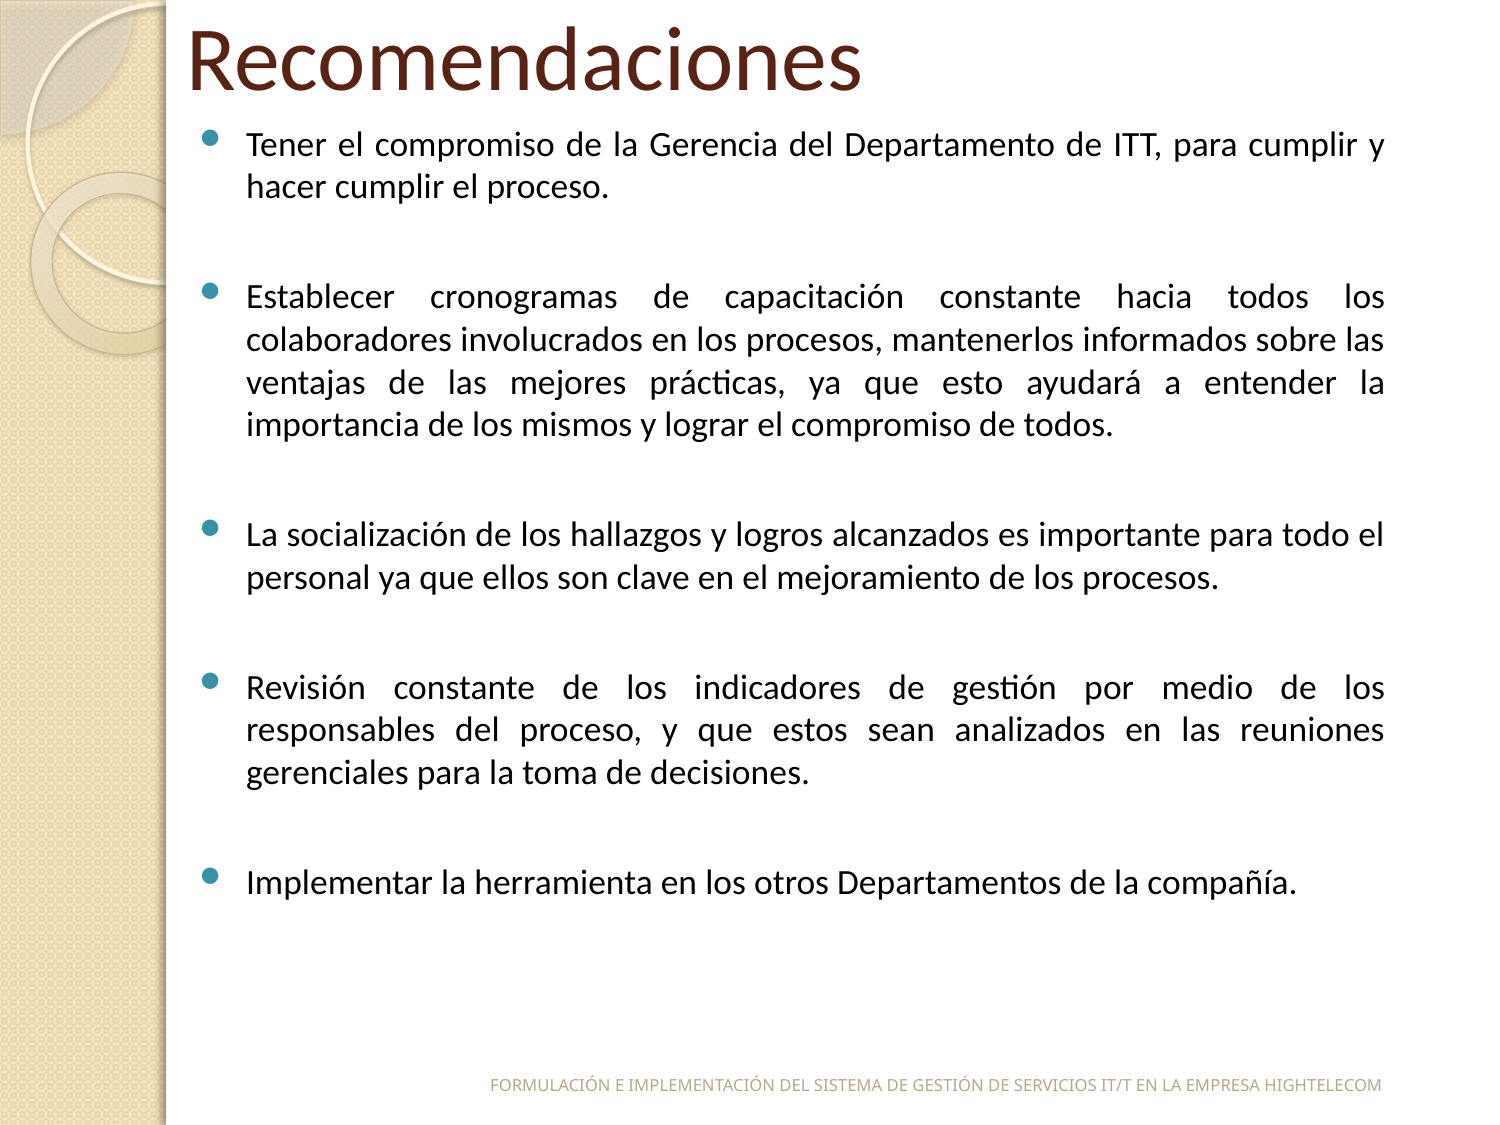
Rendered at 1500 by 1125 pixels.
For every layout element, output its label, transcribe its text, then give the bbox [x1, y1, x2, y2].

footer FORMULACIÓN E IMPLEMENTACIÓN DEL SISTEMA DE GESTIÓN DE SERVICIOS IT/T EN LA EMPRESA HIGHTELECOM [475, 1042, 1423, 1103]
list Tener el compromiso de la Gerencia del Departamento de ITT, para cumplir y hacer cumplir el proceso. Establecer cronogramas de capacitación constante hacia todos los colaboradores involucrados en los procesos, mantenerlos informados sobre las ventajas de las mejores prácticas, ya que esto ayudará a entender la importancia de los mismos y lograr el compromiso de todos. La socialización de los hallazgos y logros alcanzados es importante para todo el personal ya que ellos son clave en el mejoramiento de los procesos. Revisión constante de los indicadores de gestión por medio de los responsables del proceso, y que estos sean analizados en las reuniones gerenciales para la toma de decisiones. Implementar la herramienta en los otros Departamentos de la compañía. [171, 113, 1402, 902]
title Recomendaciones [171, 0, 1402, 113]
